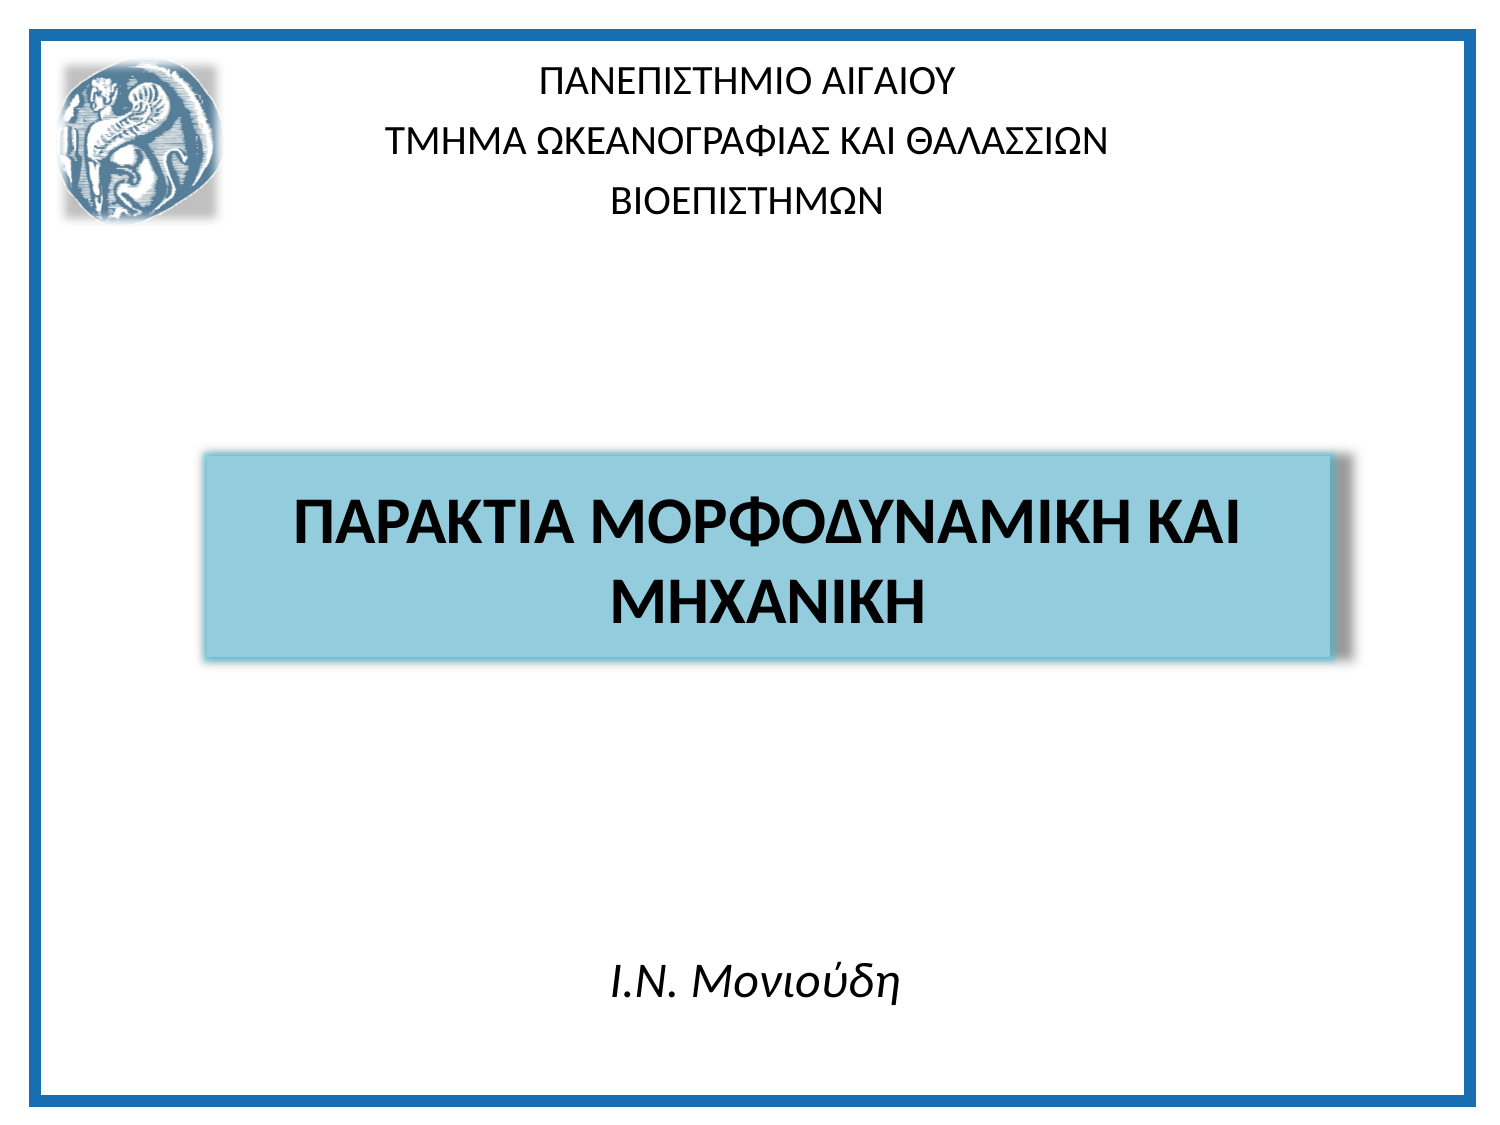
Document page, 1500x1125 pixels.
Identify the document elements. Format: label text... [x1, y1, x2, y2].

text_box ΠΑΝΕΠΙΣΤΗΜΙΟ ΑΙΓΑΙΟΥ ΤΜΗΜΑ ΩΚΕΑΝΟΓΡΑΦΙΑΣ ΚΑΙ ΘΑΛΑΣΣΙΩΝ ΒΙΟΕΠΙΣΤΗΜΩΝ [363, 35, 1132, 230]
picture [54, 55, 227, 229]
text_box ΠΑΡΑΚΤΙΑ ΜΟΡΦΟΔΥΝΑΜΙΚΗ ΚΑΙ ΜΗΧΑΝΙΚΗ [206, 456, 1330, 657]
text_box [35, 35, 1471, 1102]
